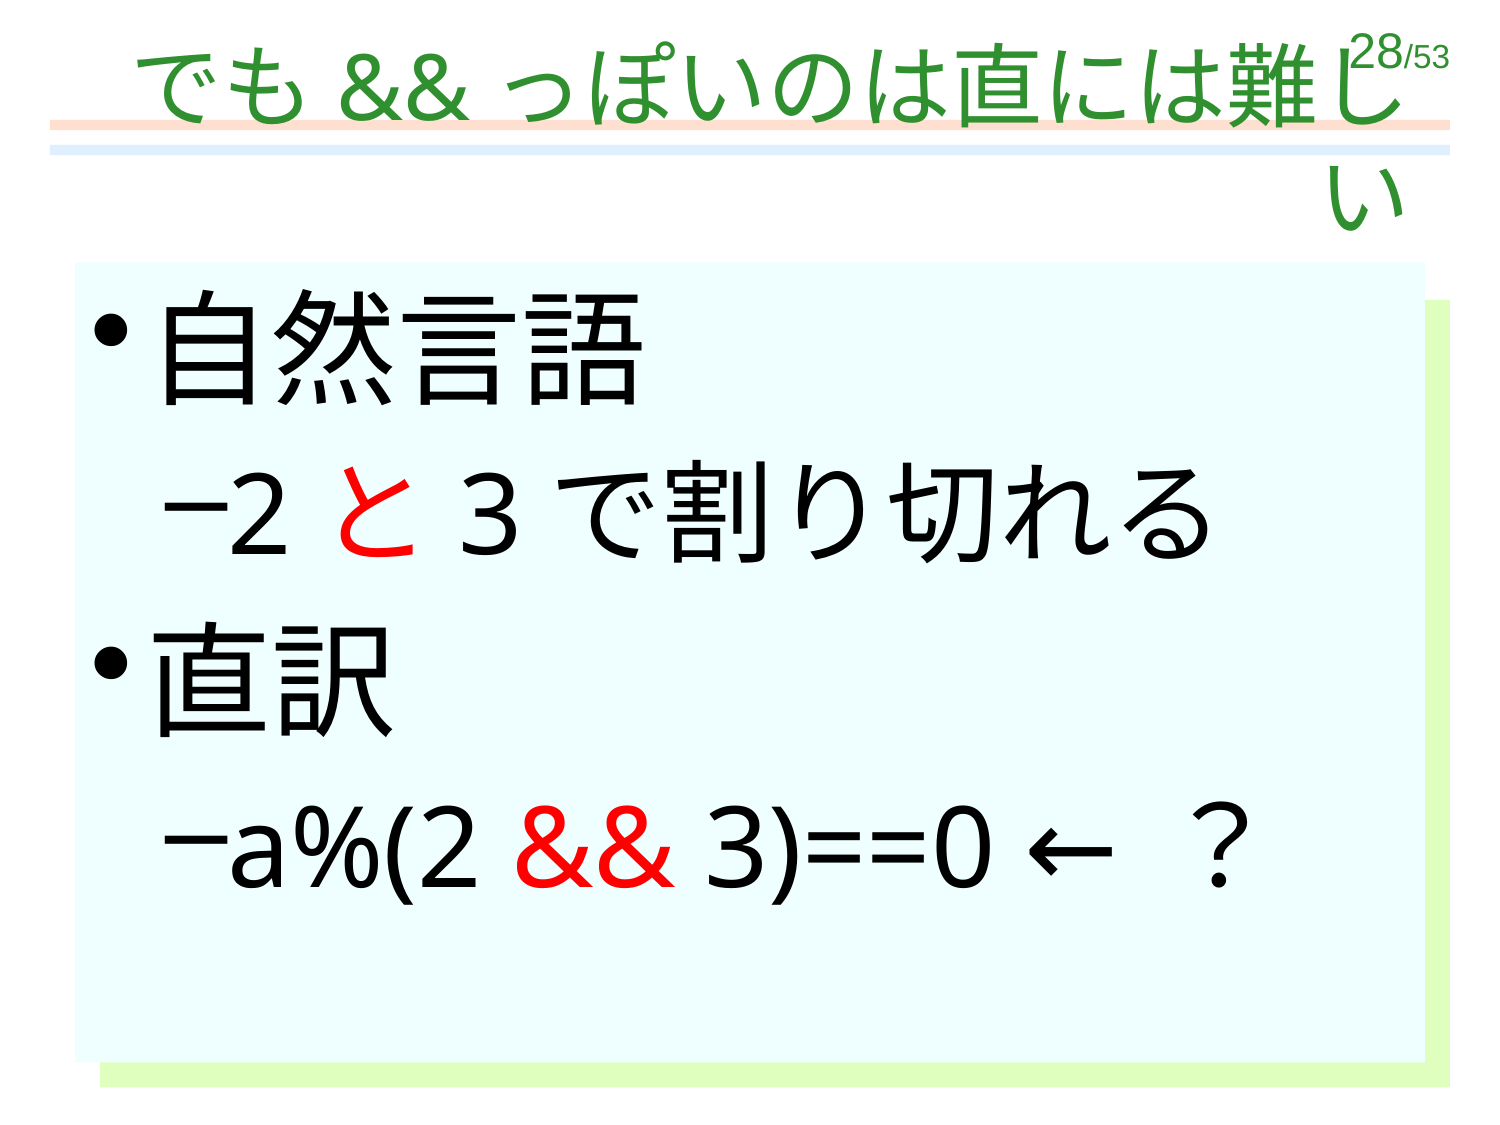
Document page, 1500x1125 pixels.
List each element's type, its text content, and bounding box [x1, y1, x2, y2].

title でも&&っぽいのは直には難しい [74, 44, 1426, 233]
list 自然言語 2と3で割り切れる 直訳 a%(2 && 3)==0 ←？ [74, 262, 1426, 1063]
